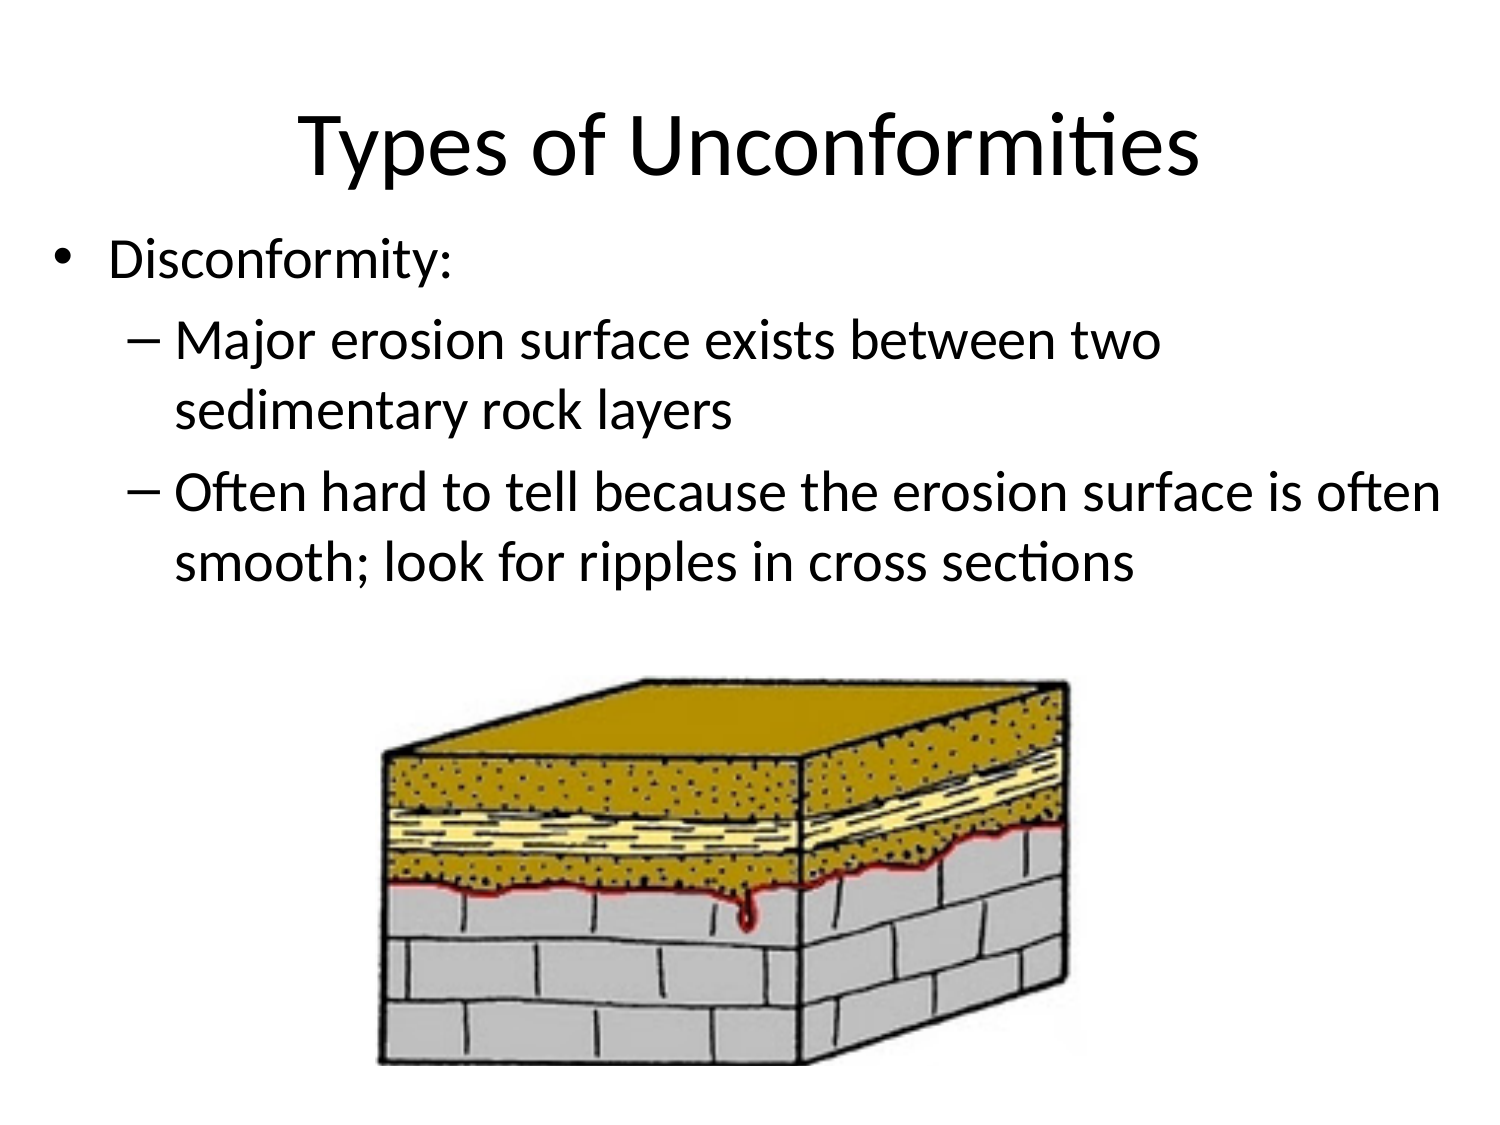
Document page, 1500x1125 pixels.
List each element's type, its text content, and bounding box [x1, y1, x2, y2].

picture [374, 674, 1104, 1066]
title Types of Unconformities [75, 45, 1425, 212]
list Disconformity: Major erosion surface exists between two sedimentary rock layers Often hard to tell because the erosion surface is often smooth; look for ripples in cross sections [37, 212, 1475, 675]
